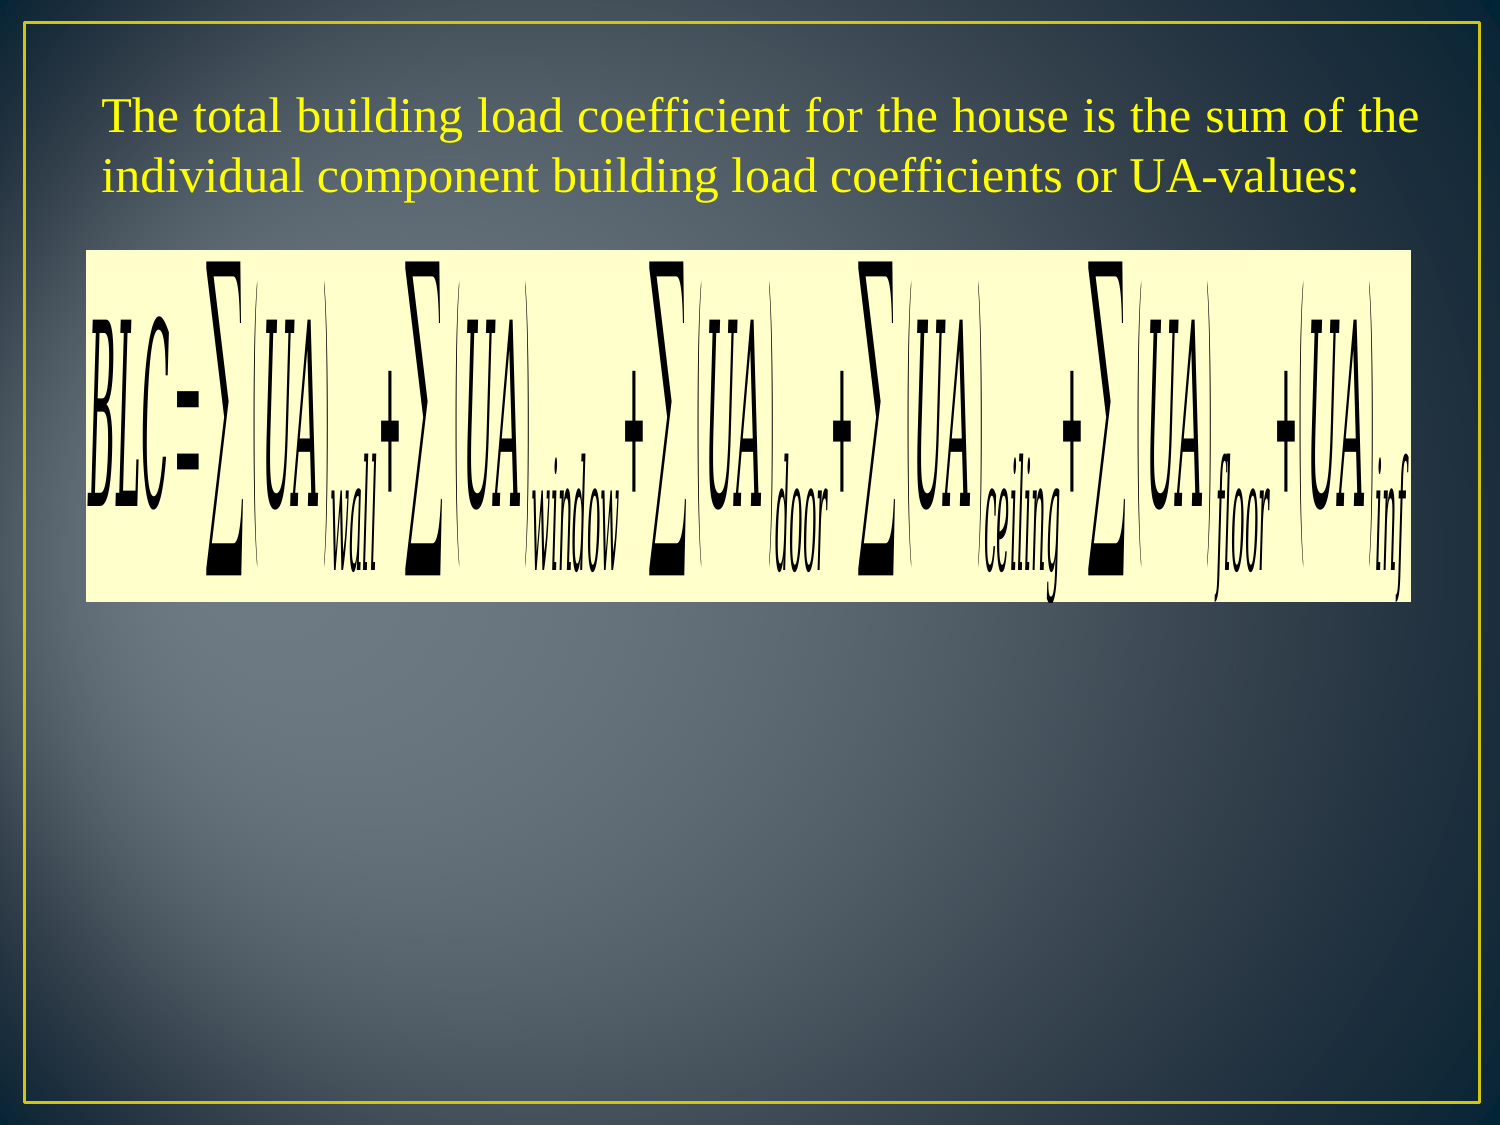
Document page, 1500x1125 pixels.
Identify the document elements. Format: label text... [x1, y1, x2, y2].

picture [0, 0, 1500, 1125]
text_box The total building load coefficient for the house is the sum of the individual component building load coefficients or UA-values: [86, 75, 1437, 250]
